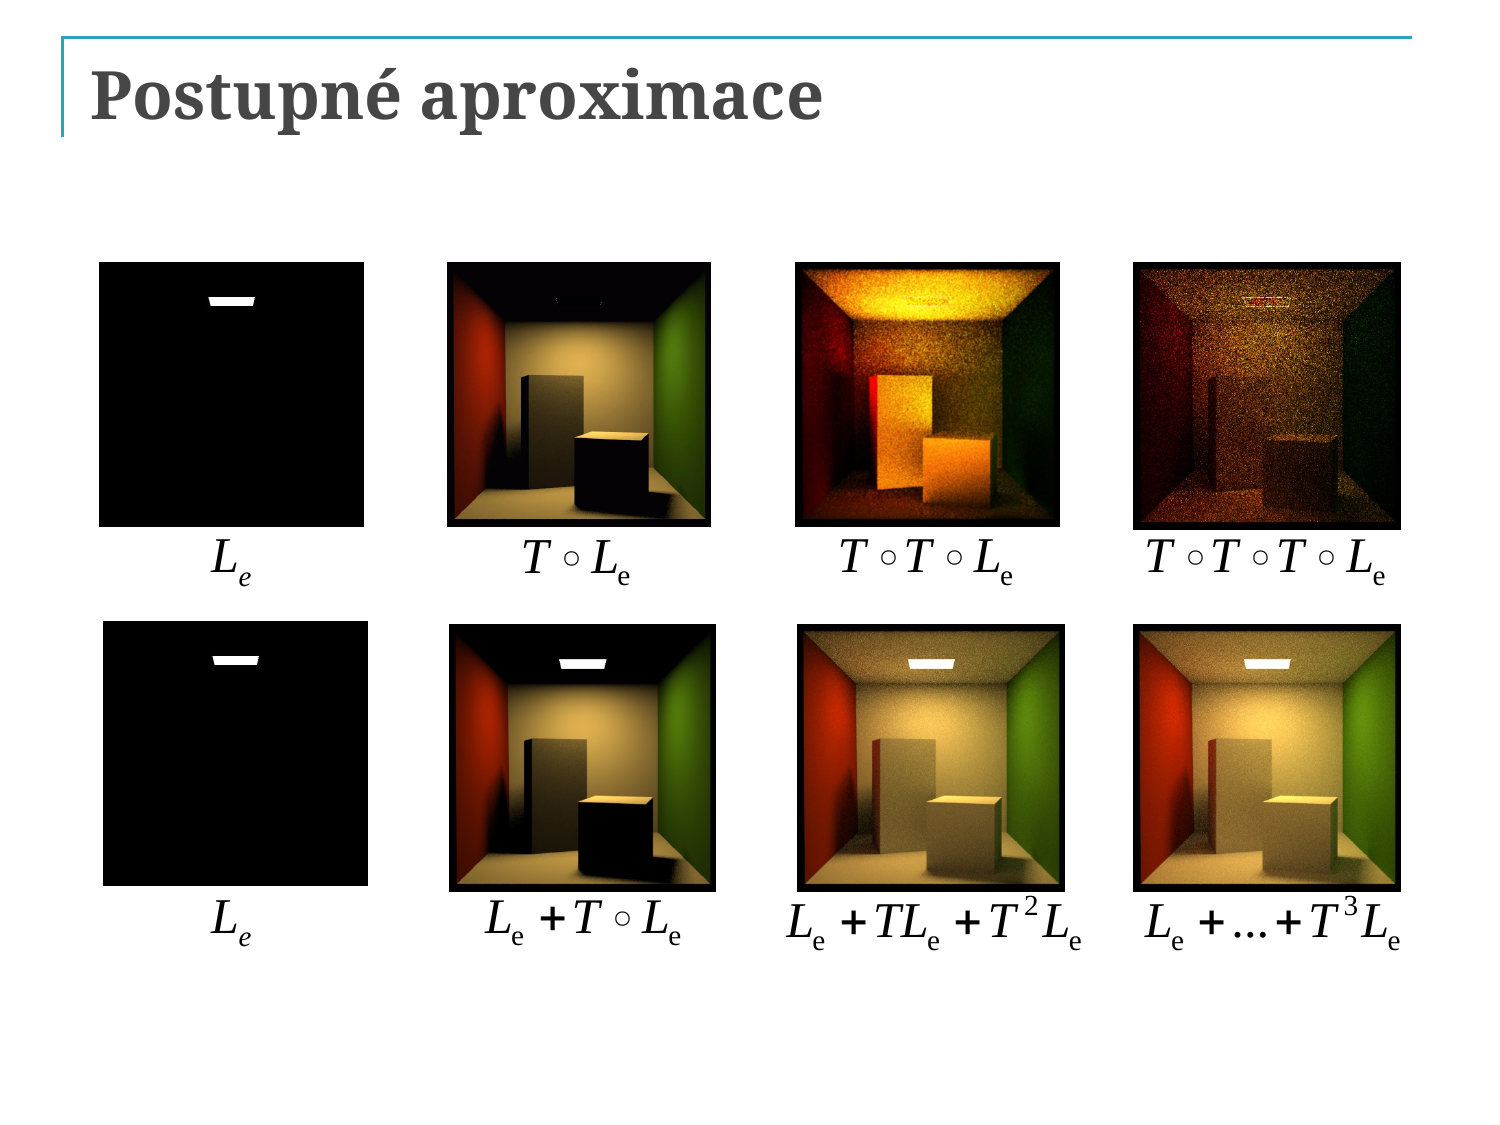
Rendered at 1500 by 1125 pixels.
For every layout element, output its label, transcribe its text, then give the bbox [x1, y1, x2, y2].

picture [796, 624, 1065, 883]
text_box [832, 522, 1022, 599]
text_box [1139, 522, 1395, 598]
picture [99, 262, 364, 527]
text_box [1135, 883, 1412, 963]
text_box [776, 883, 1091, 963]
picture [448, 624, 717, 892]
picture [795, 262, 1060, 527]
picture [446, 262, 712, 527]
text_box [515, 522, 643, 599]
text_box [202, 522, 262, 599]
picture [103, 621, 368, 886]
picture [1133, 262, 1401, 530]
picture [1133, 624, 1401, 892]
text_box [202, 883, 262, 959]
title Postupné aproximace [74, 45, 1426, 233]
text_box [475, 883, 690, 959]
